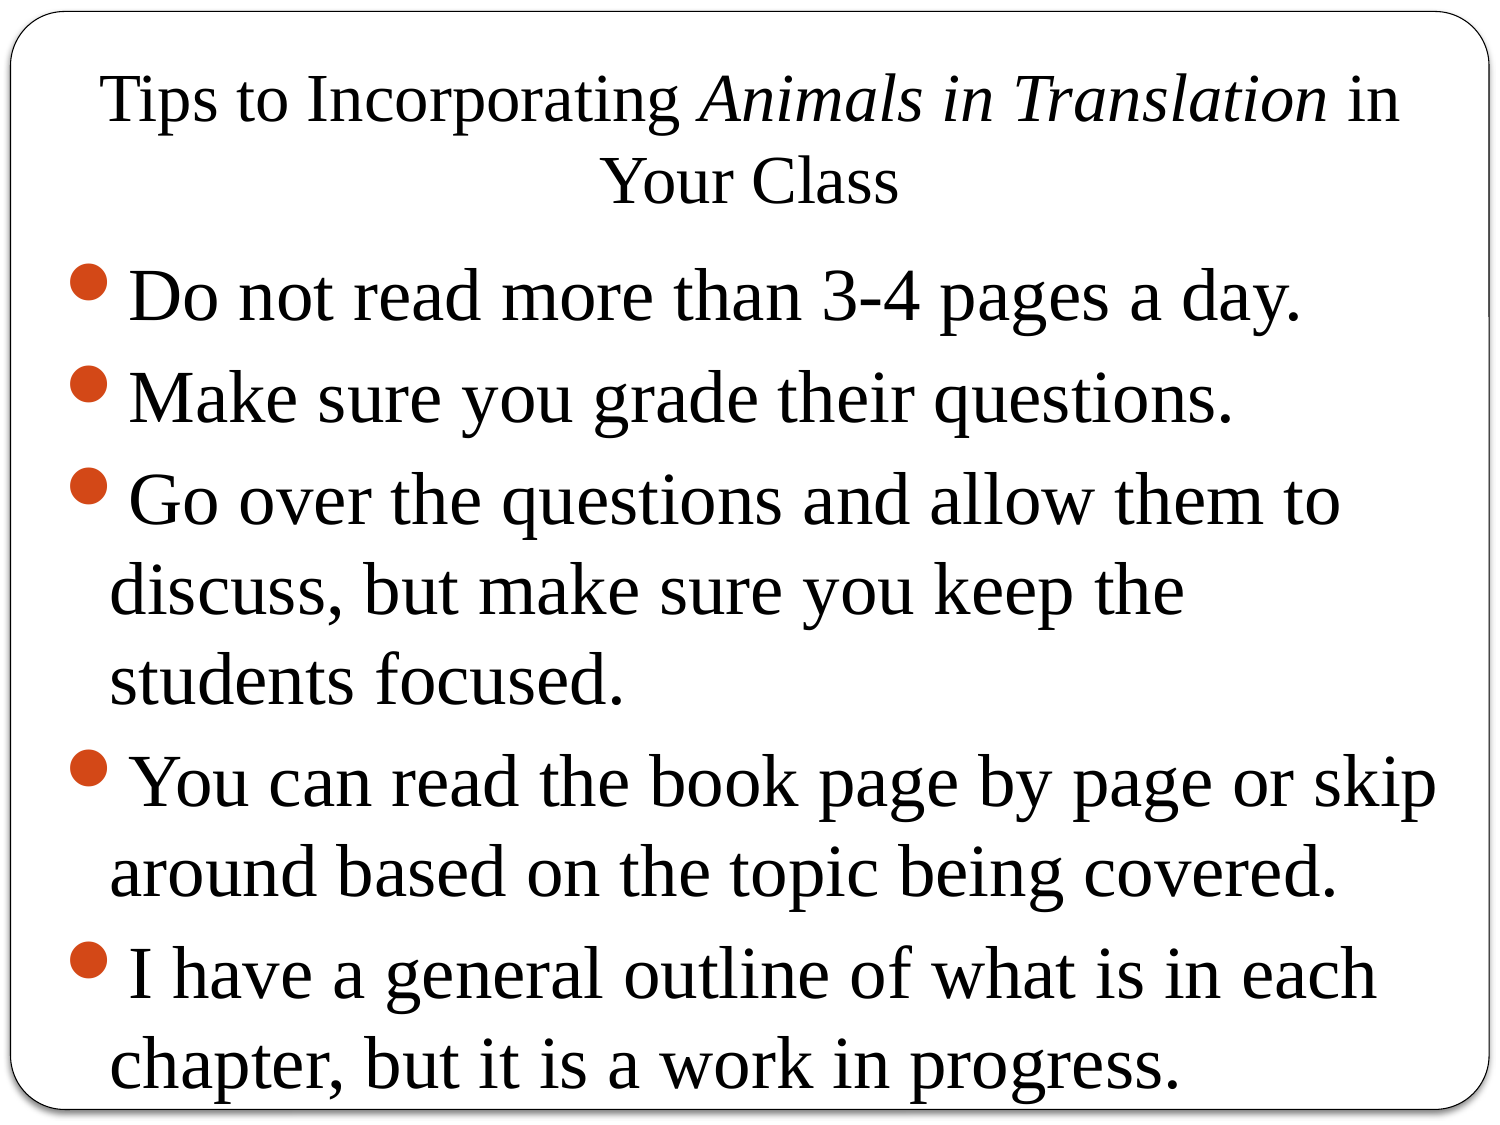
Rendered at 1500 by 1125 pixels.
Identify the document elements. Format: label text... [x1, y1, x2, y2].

list Do not read more than 3-4 pages a day. Make sure you grade their questions. Go over the questions and allow them to discuss, but make sure you keep the students focused. You can read the book page by page or skip around based on the topic being covered. I have a general outline of what is in each chapter, but it is a work in progress. [50, 237, 1463, 1075]
title Tips to Incorporating Animals in Translation in Your Class [75, 45, 1425, 233]
